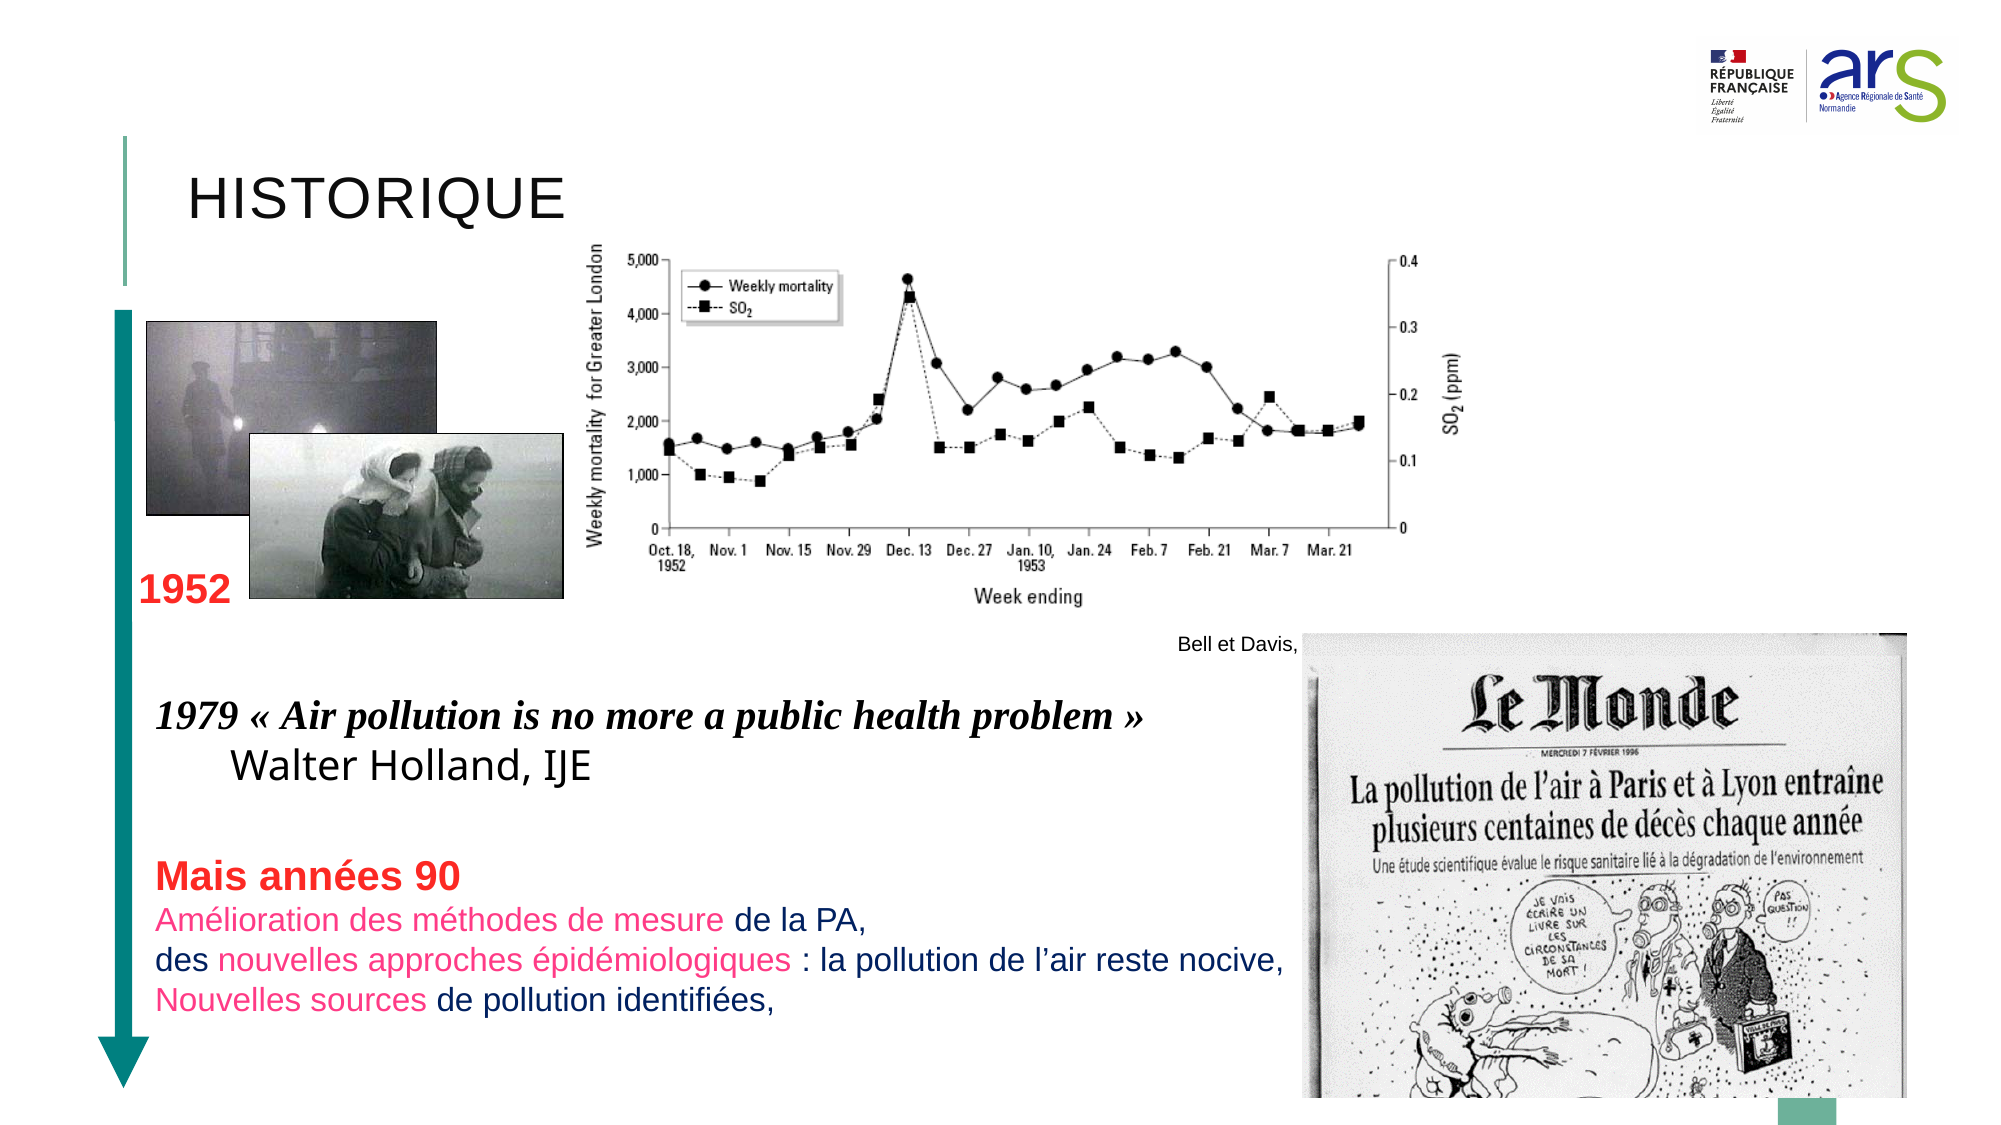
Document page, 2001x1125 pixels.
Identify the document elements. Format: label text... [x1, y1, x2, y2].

picture [1696, 36, 1959, 135]
title Historique [172, 122, 1617, 277]
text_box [122, 309, 1721, 1089]
picture [536, 205, 1474, 309]
picture [1301, 633, 1907, 1099]
